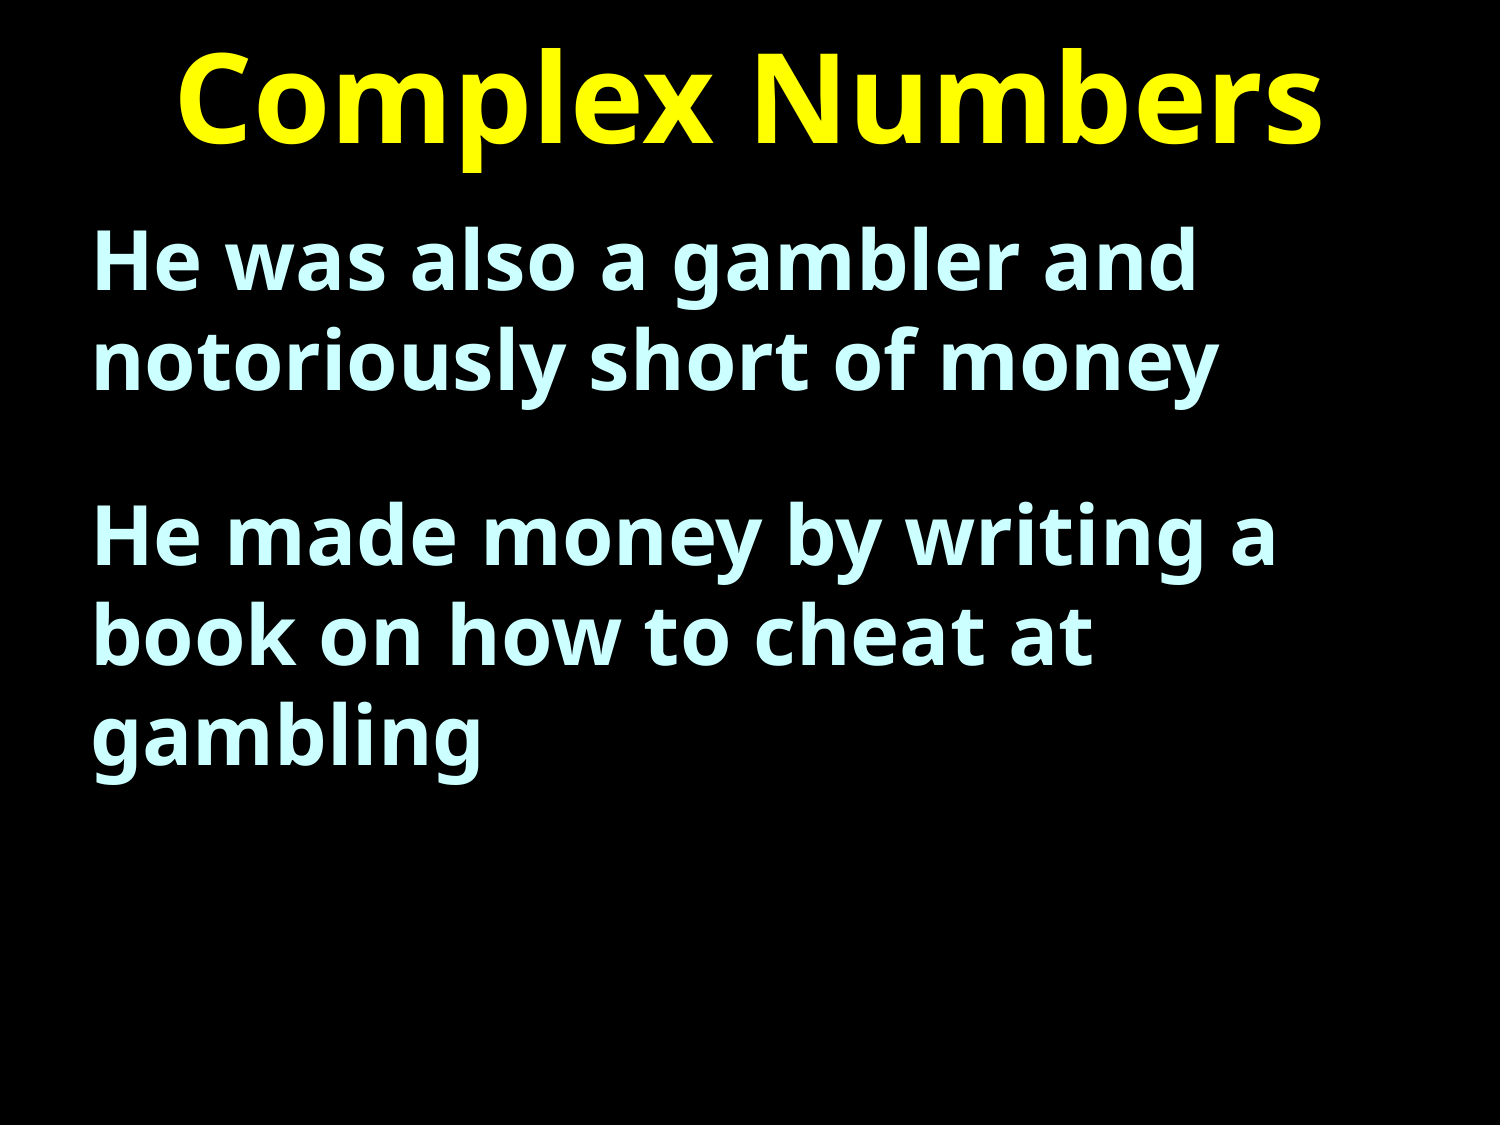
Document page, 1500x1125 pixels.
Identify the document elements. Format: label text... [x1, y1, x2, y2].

title Complex Numbers [0, 0, 1500, 188]
list He was also a gambler and notoriously short of money He made money by writing a book on how to cheat at gambling [75, 200, 1425, 1125]
